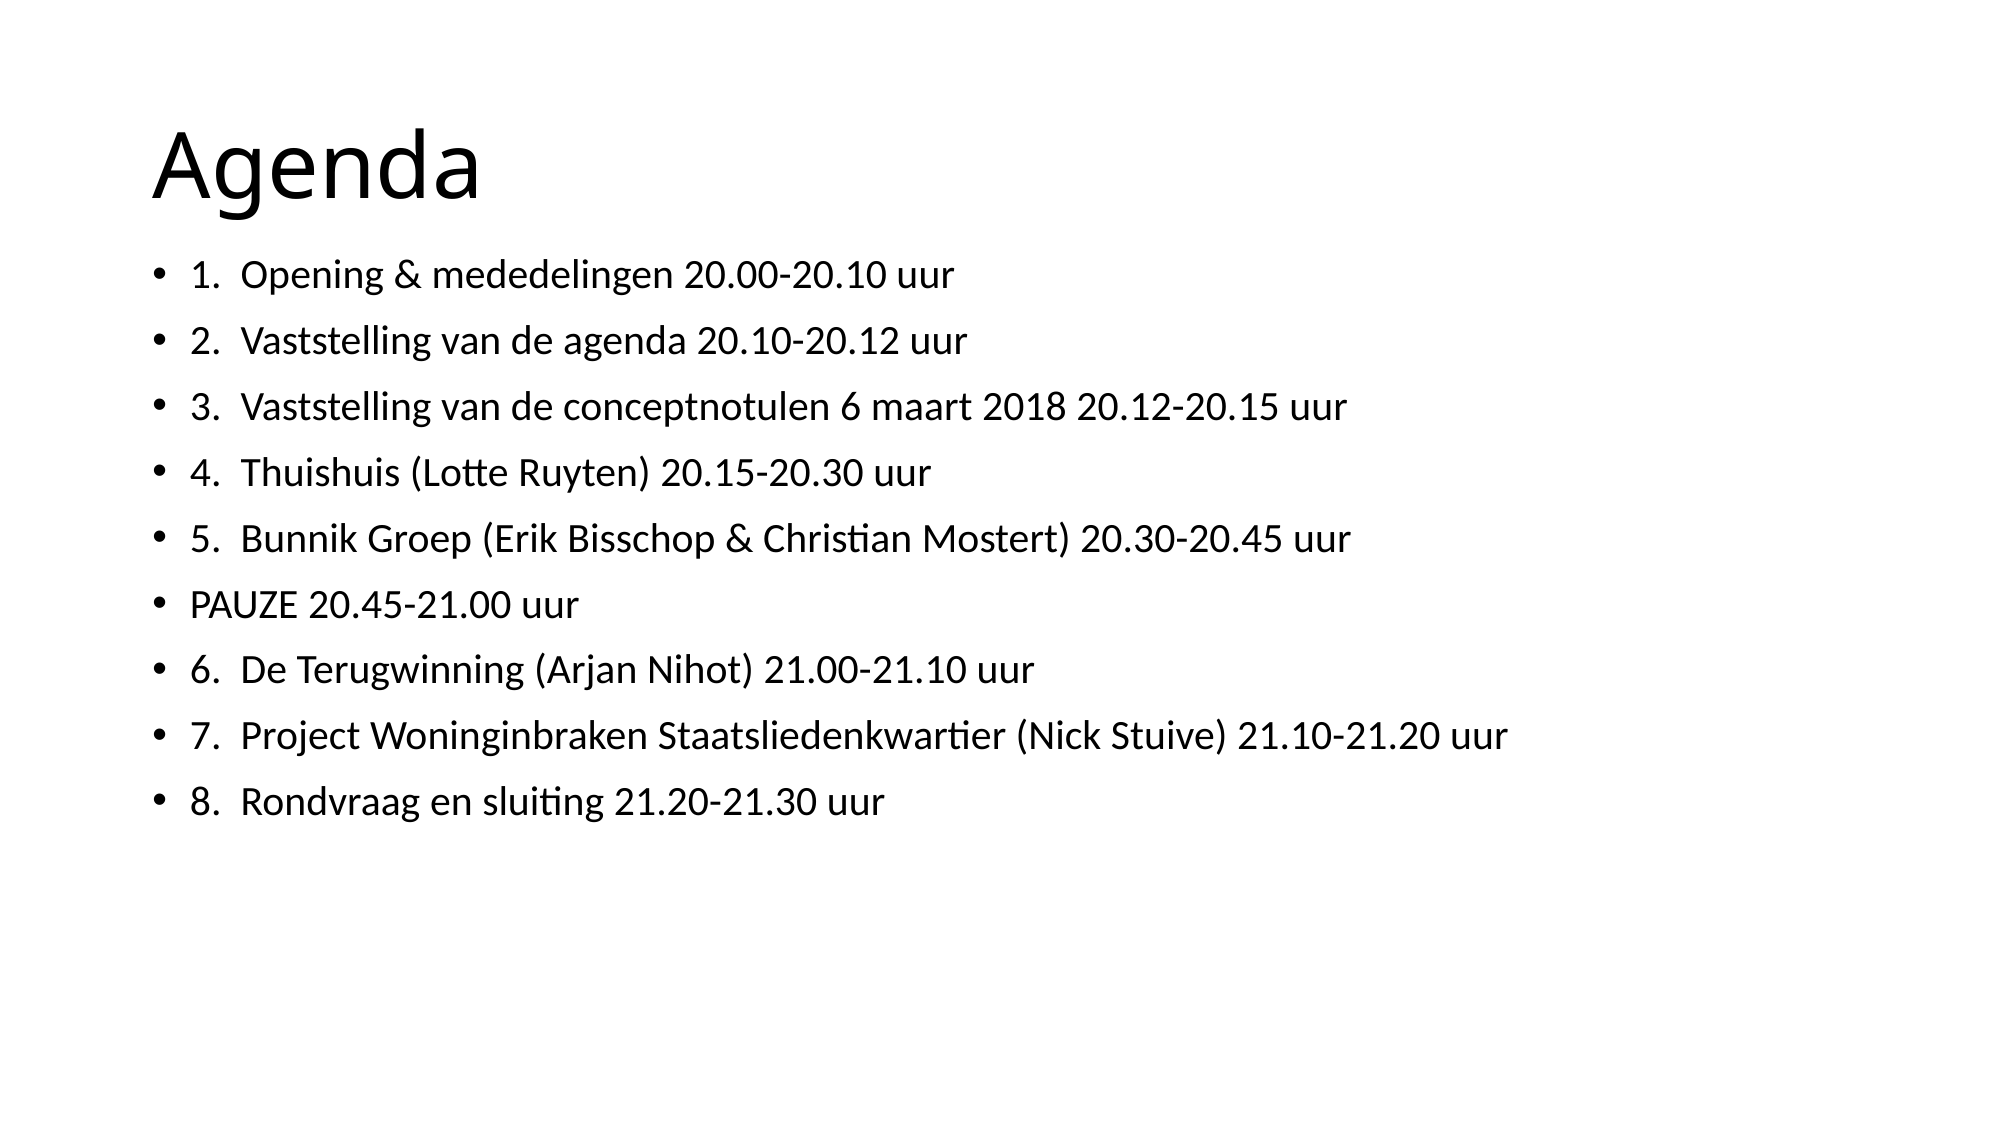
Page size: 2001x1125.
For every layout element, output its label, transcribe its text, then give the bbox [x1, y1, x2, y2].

title Agenda [137, 59, 1863, 245]
list 1. Opening & mededelingen 20.00-20.10 uur 2. Vaststelling van de agenda 20.10-20.12 uur 3. Vaststelling van de conceptnotulen 6 maart 2018 20.12-20.15 uur 4. Thuishuis (Lotte Ruyten) 20.15-20.30 uur 5. Bunnik Groep (Erik Bisschop & Christian Mostert) 20.30-20.45 uur PAUZE 20.45-21.00 uur 6. De Terugwinning (Arjan Nihot) 21.00-21.10 uur 7. Project Woninginbraken Staatsliedenkwartier (Nick Stuive) 21.10-21.20 uur 8. Rondvraag en sluiting 21.20-21.30 uur [137, 245, 1863, 1067]
